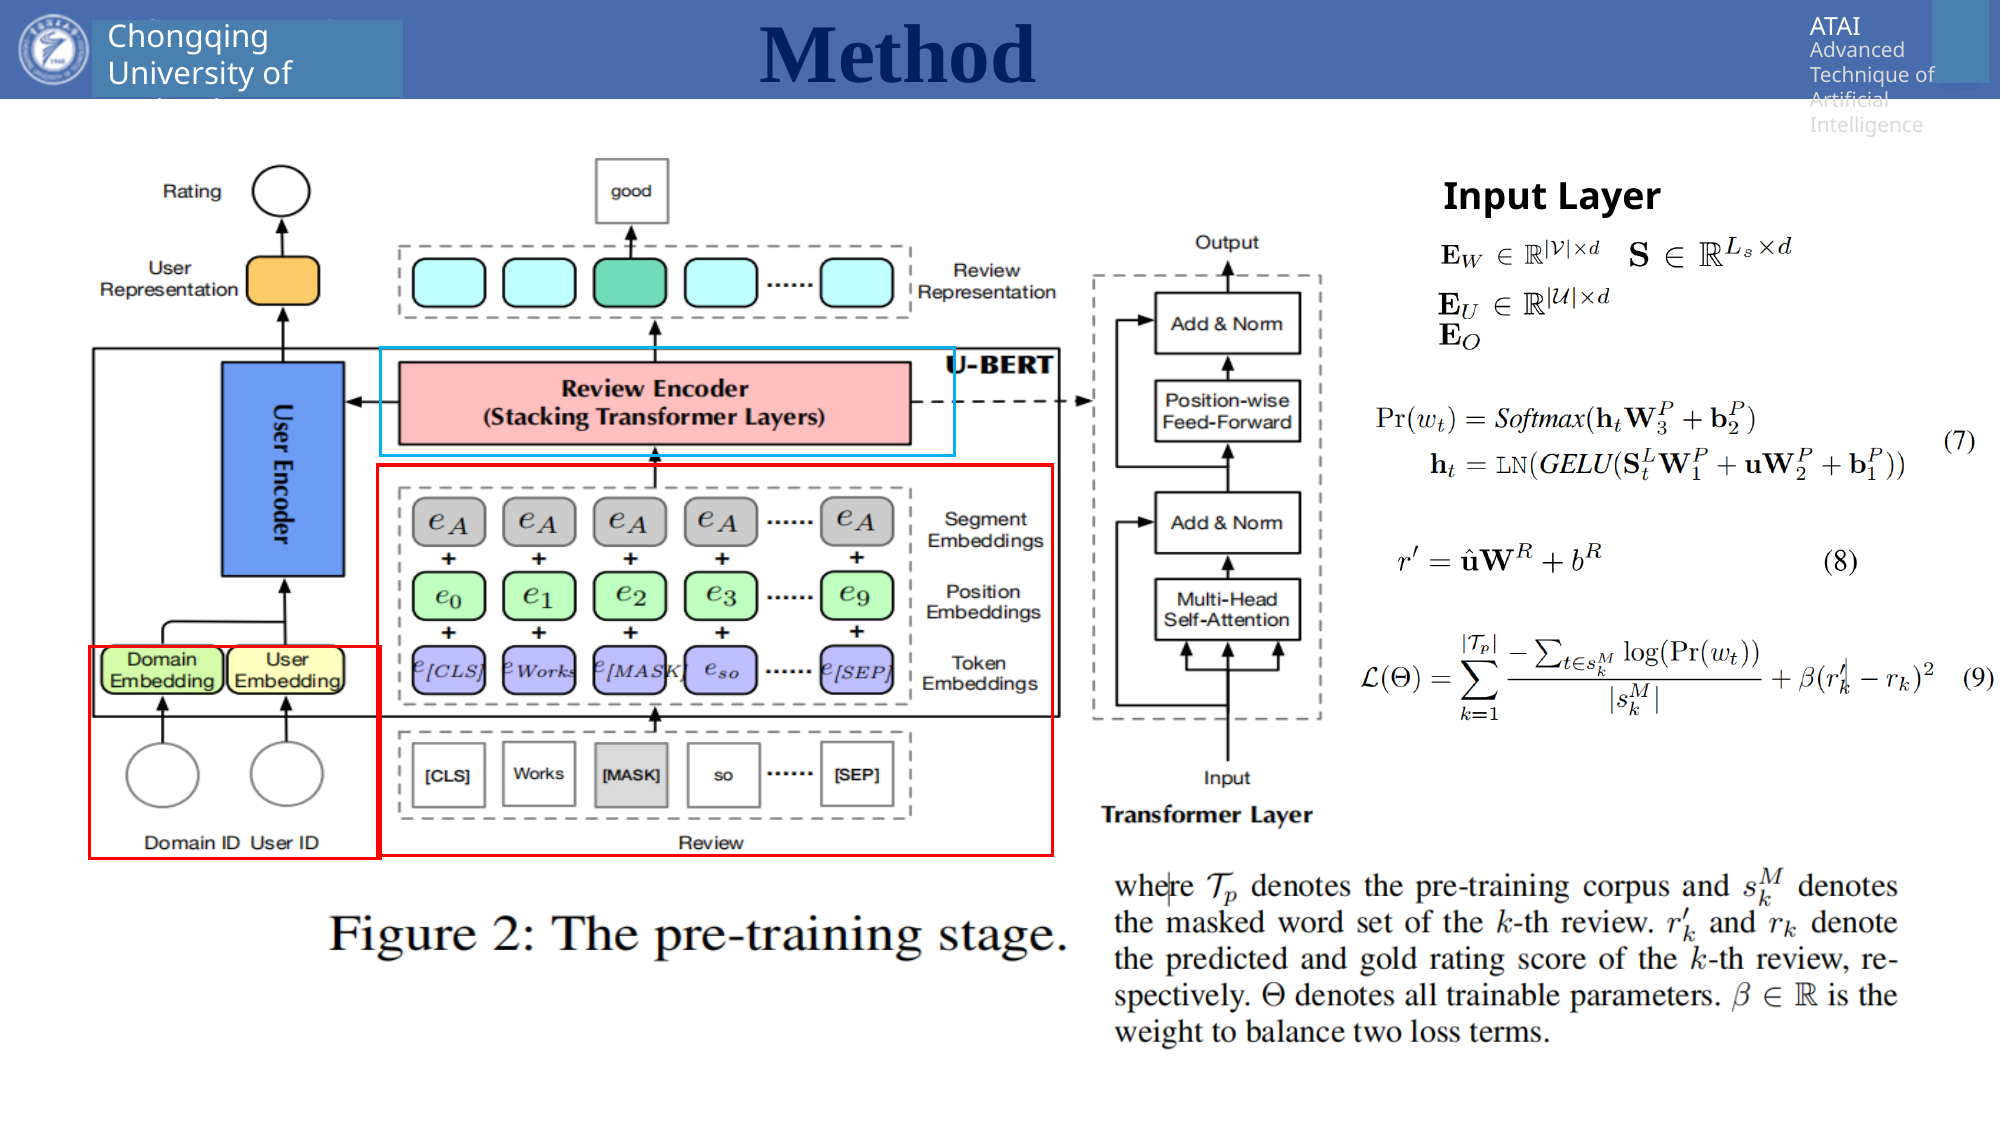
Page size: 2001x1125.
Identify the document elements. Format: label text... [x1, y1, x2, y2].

picture [1357, 625, 1995, 733]
text_box Input Layer [1428, 164, 2000, 225]
picture [1102, 865, 1924, 1054]
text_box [1437, 237, 1801, 352]
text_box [67, 148, 1366, 973]
picture [1376, 399, 1976, 484]
picture [1390, 531, 1860, 578]
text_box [0, 0, 2000, 100]
